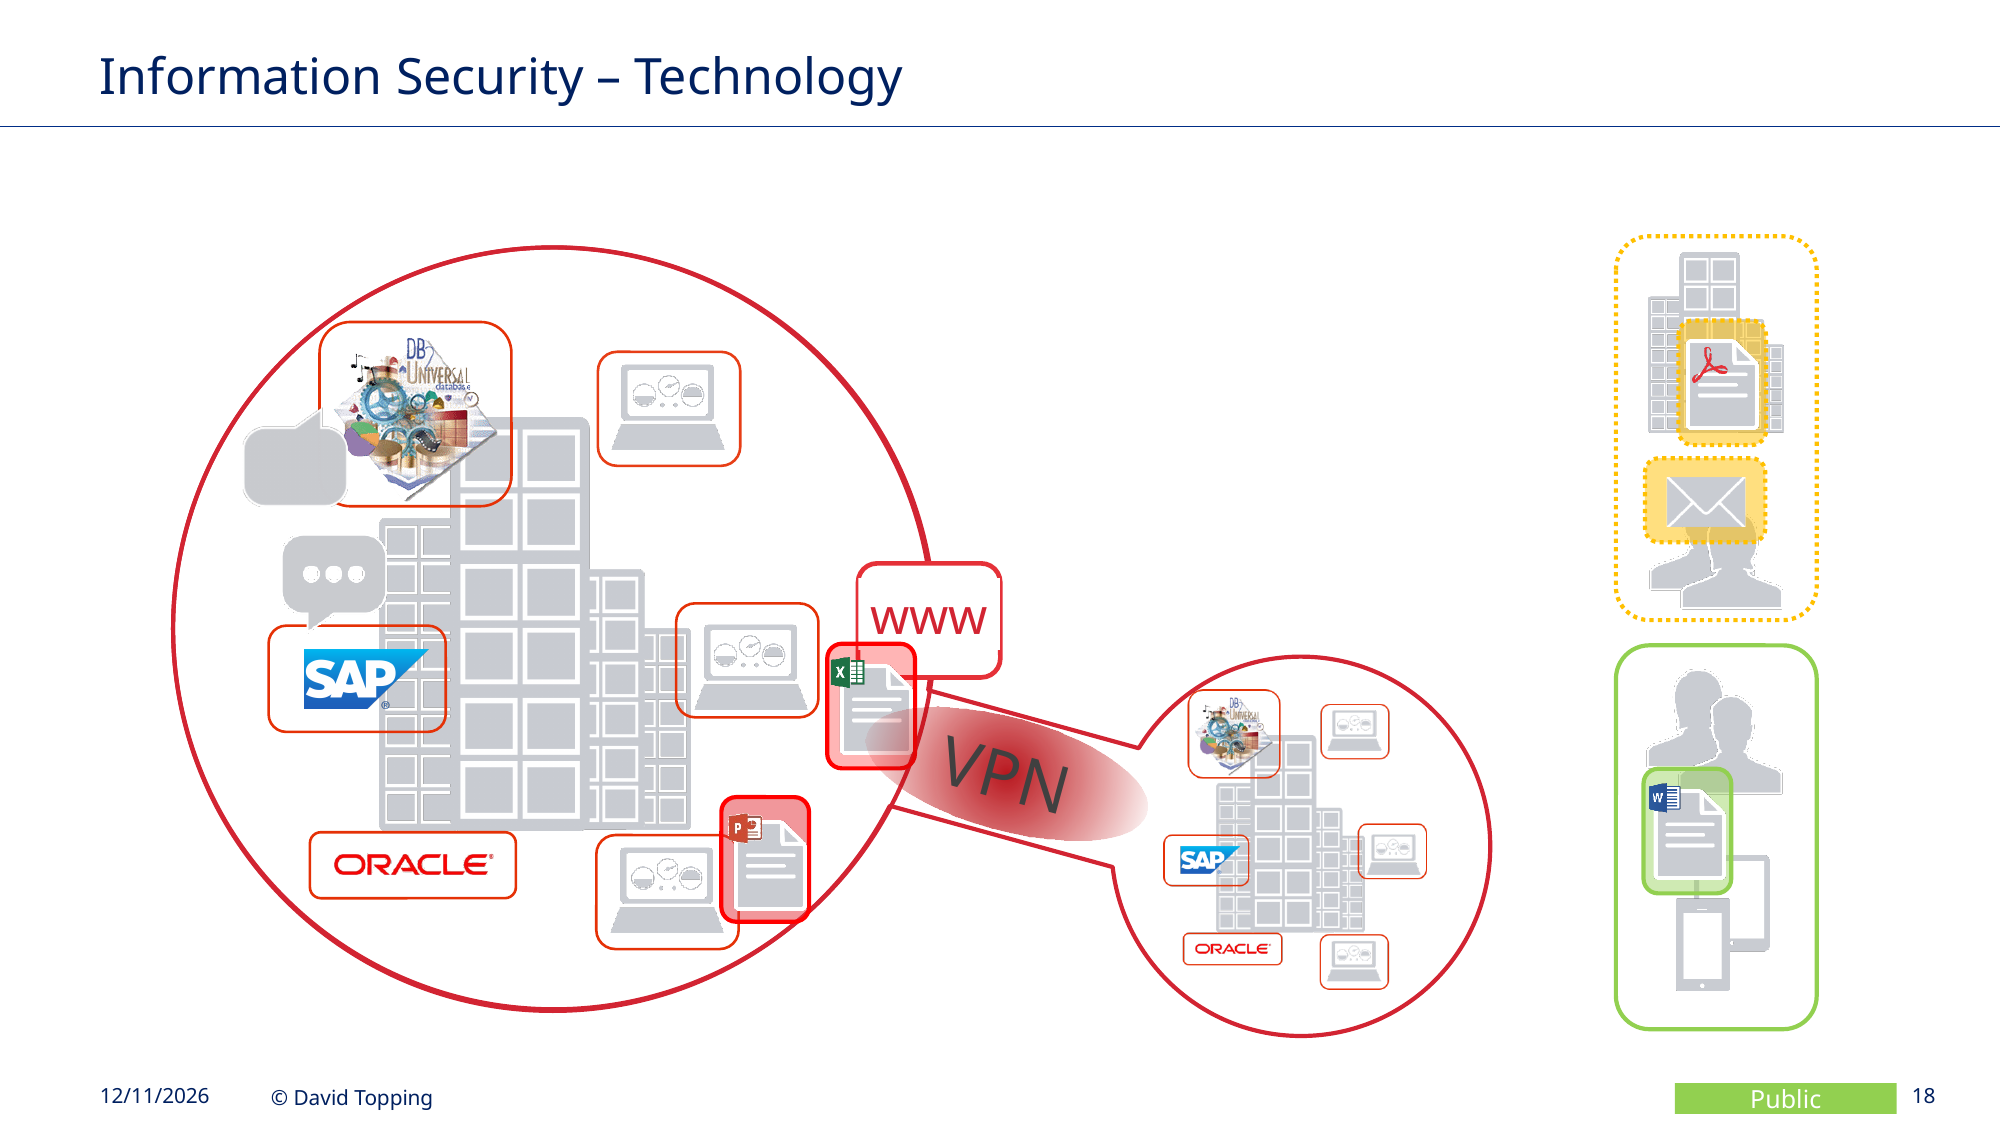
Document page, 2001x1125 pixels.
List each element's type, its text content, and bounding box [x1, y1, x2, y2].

picture [1163, 689, 1427, 991]
text_box [693, 832, 711, 839]
text_box [266, 627, 373, 735]
text_box [730, 930, 741, 949]
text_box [1639, 768, 1735, 894]
text_box [317, 319, 514, 415]
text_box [826, 643, 921, 769]
text_box [594, 839, 607, 948]
text_box [173, 418, 787, 1011]
text_box [1188, 999, 1414, 1037]
text_box [170, 414, 326, 937]
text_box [610, 357, 726, 471]
text_box [696, 601, 821, 715]
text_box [857, 563, 1001, 678]
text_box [1671, 320, 1767, 446]
text_box VPN [883, 704, 1150, 843]
text_box [1432, 709, 1491, 984]
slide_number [99, 1080, 230, 1114]
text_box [1641, 665, 1786, 797]
text_box [595, 349, 743, 466]
text_box [1613, 234, 1819, 623]
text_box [1644, 456, 1766, 543]
text_box [696, 685, 1158, 971]
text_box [1647, 485, 1786, 614]
text_box [819, 807, 893, 906]
title Information Security – Technology [99, 16, 1591, 141]
text_box [241, 245, 932, 561]
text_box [609, 840, 725, 955]
slide_number 18 [1468, 1080, 1936, 1114]
text_box [307, 830, 519, 901]
text_box [1198, 656, 1404, 687]
picture [1648, 252, 1785, 434]
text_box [1648, 849, 1785, 1000]
picture [333, 850, 494, 877]
text_box [1613, 643, 1819, 1032]
picture [241, 337, 691, 831]
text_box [716, 796, 815, 922]
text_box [693, 617, 809, 731]
text_box [244, 247, 927, 648]
